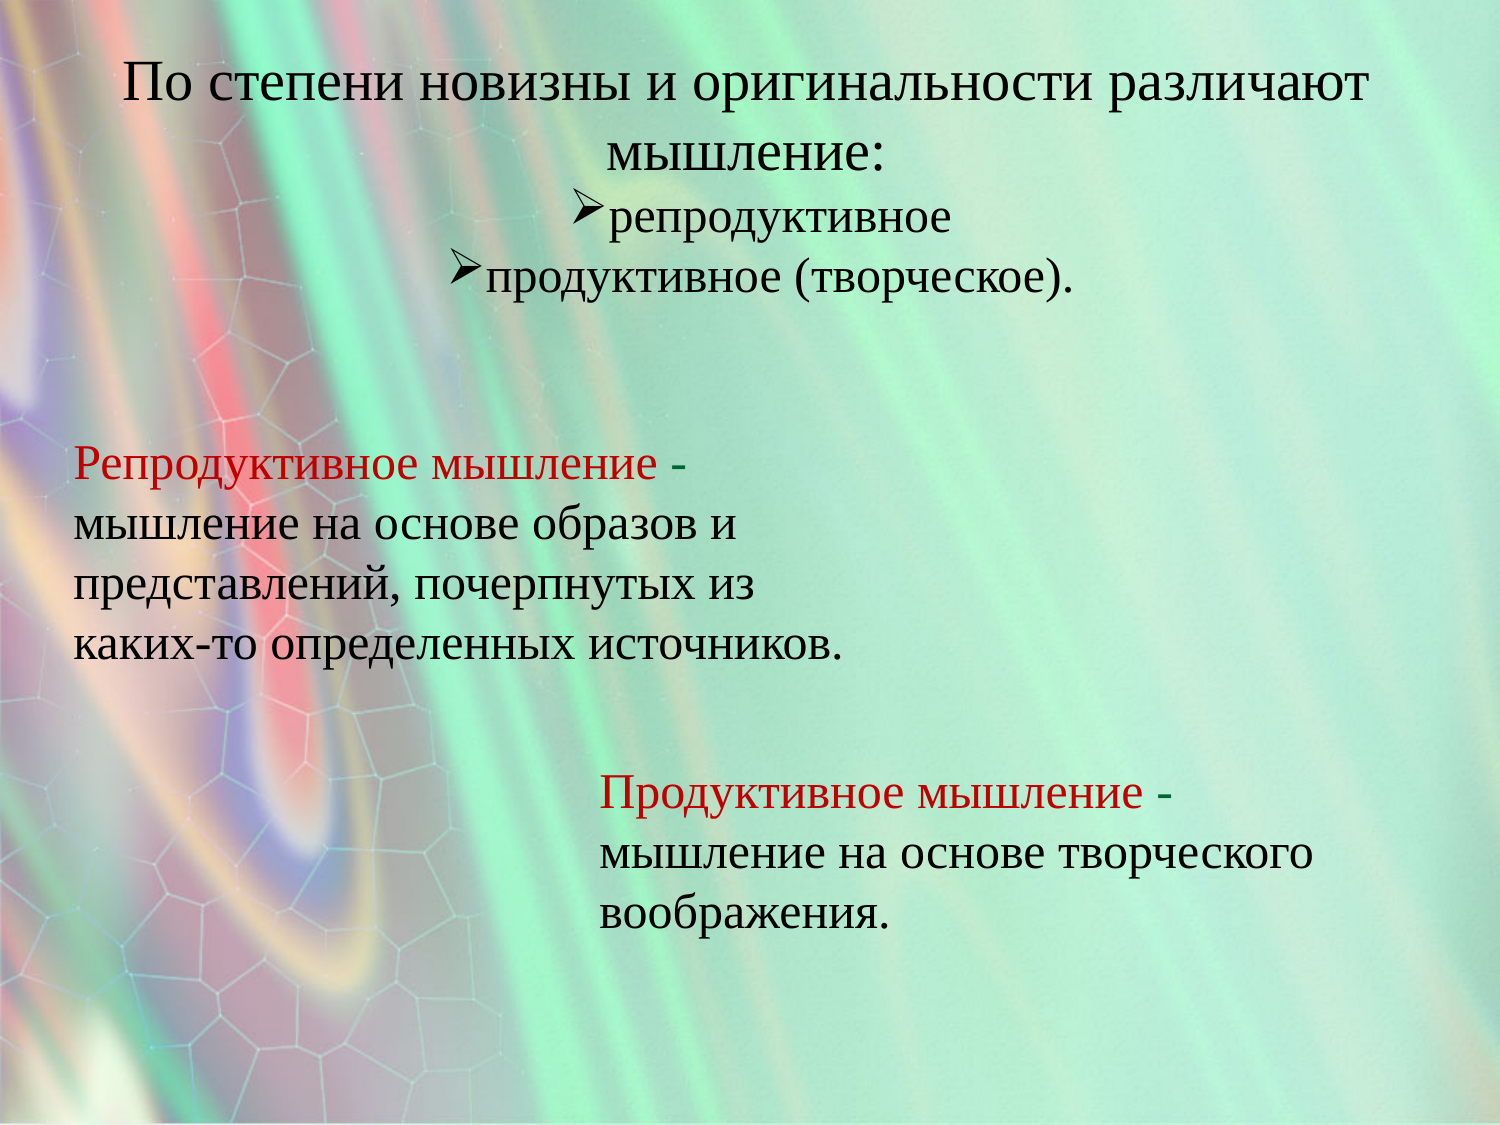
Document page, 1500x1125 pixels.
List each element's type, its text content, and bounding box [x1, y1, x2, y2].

text_box Продуктивное мышление - мышление на основе творческого воображения. [584, 751, 1418, 947]
text_box По степени новизны и оригинальности различают мышление: репродуктивное продуктивное (творческое). [35, 35, 1459, 310]
text_box Репродуктивное мышление - мышление на основе образов и представлений, почерпнутых из каких-то определенных источников. [58, 421, 868, 677]
picture [0, 0, 1500, 1125]
